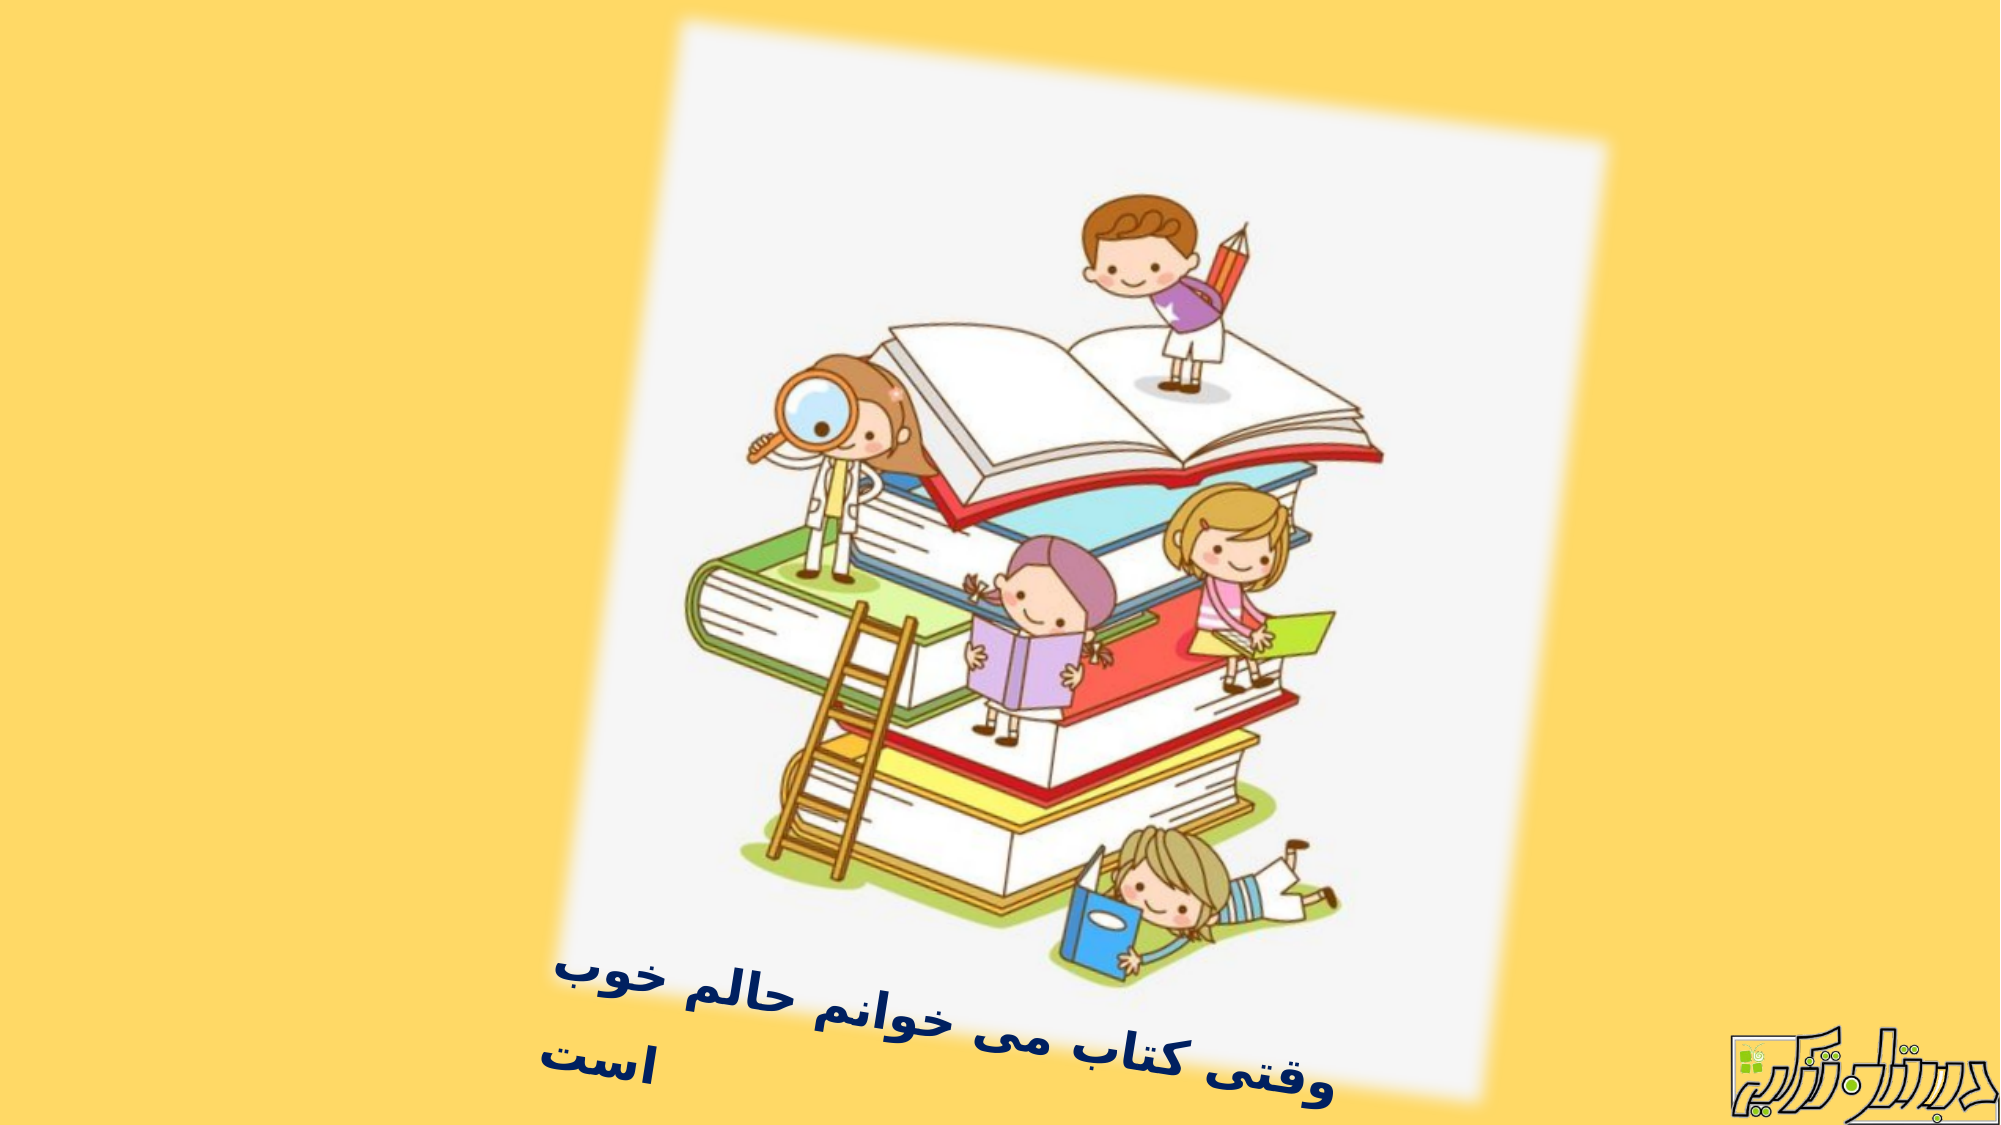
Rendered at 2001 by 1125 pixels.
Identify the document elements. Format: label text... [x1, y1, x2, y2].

picture [1730, 1024, 2000, 1125]
picture [577, 33, 1595, 1090]
text_box وقتی کتاب می خوانم حالم خوب است [519, 888, 1368, 1125]
